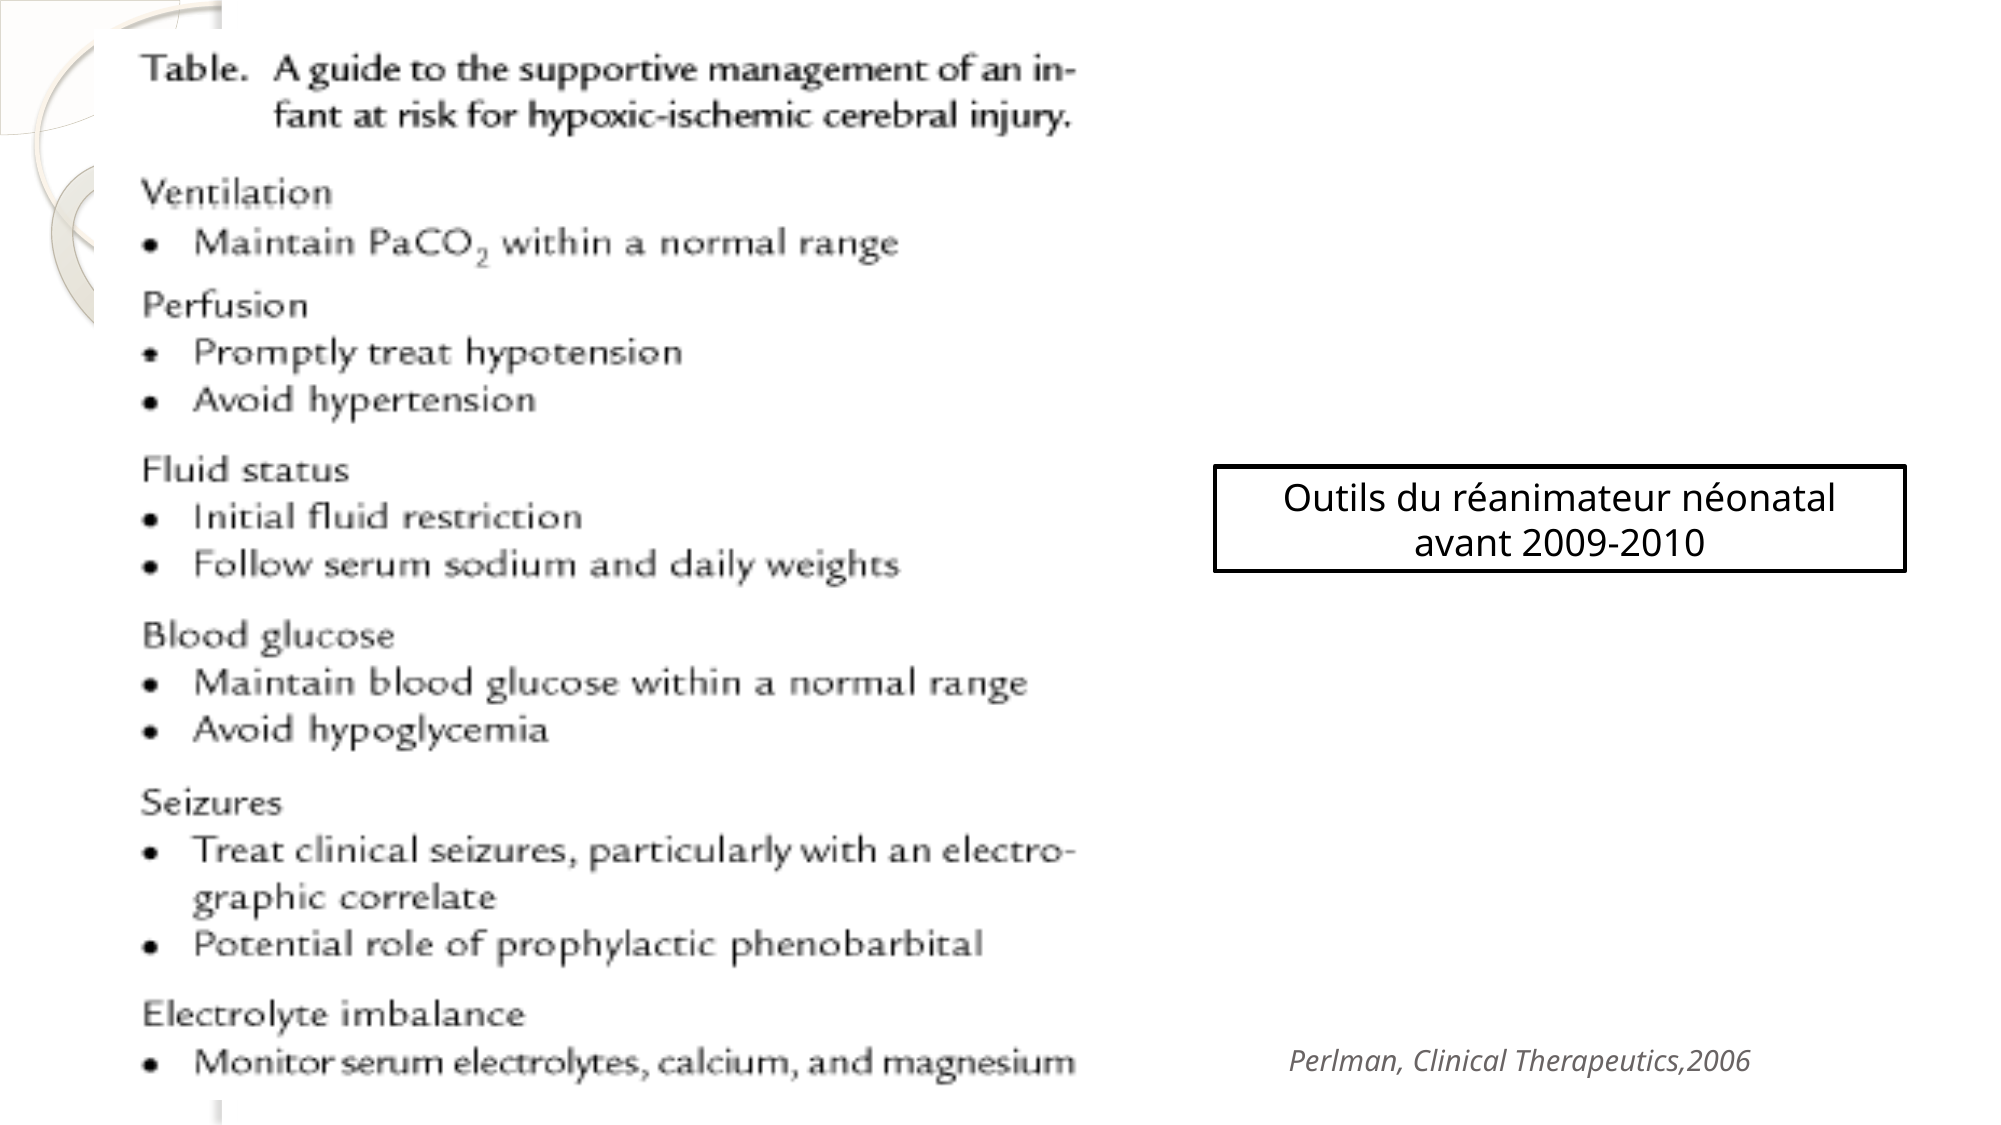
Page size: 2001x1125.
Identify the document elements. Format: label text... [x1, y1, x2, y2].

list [98, 34, 1122, 1097]
text_box Perlman, Clinical Therapeutics,2006 [1273, 1034, 2000, 1085]
text_box Outils du réanimateur néonatal avant 2009-2010 [1214, 466, 1905, 572]
